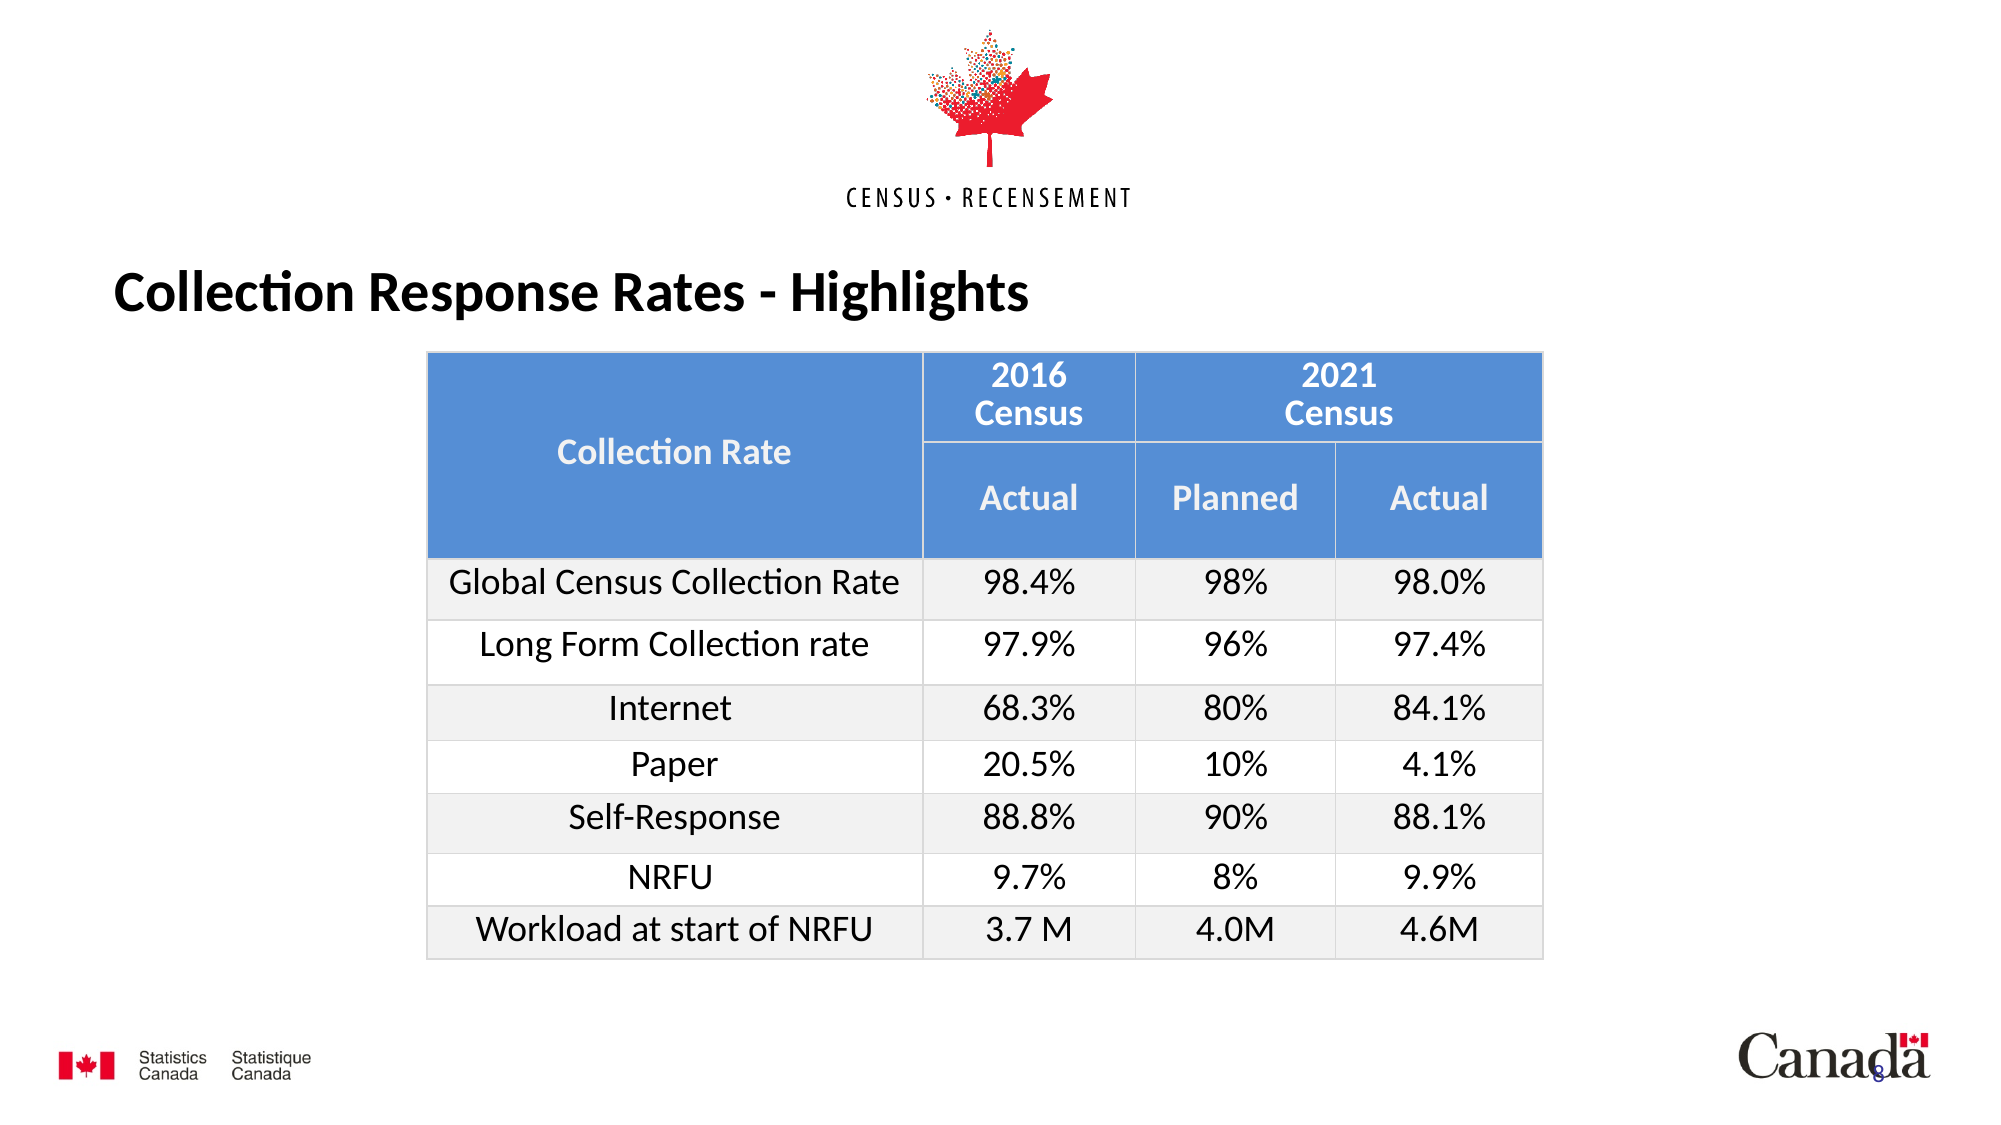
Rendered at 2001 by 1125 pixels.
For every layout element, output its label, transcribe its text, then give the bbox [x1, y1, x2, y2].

picture [846, 183, 1130, 214]
table_cell 97.4% [1336, 621, 1542, 684]
table_cell Planned [1136, 443, 1335, 558]
picture [1732, 1023, 1938, 1089]
table_cell 88.1% [1336, 794, 1542, 853]
slide_number 8 [1433, 1042, 1900, 1103]
table_cell 9.7% [924, 854, 1135, 905]
table_cell 98.4% [924, 560, 1135, 619]
table_cell Long Form Collection rate [428, 621, 922, 684]
picture [919, 22, 1058, 176]
table_cell 98.0% [1336, 560, 1542, 619]
table_cell Internet [428, 686, 922, 740]
table_cell 80% [1136, 686, 1335, 740]
table_cell Global Census Collection Rate [428, 560, 922, 619]
table_cell Paper [428, 741, 922, 793]
table_cell 8% [1136, 854, 1335, 905]
picture [53, 1041, 317, 1089]
table_cell Actual [924, 443, 1135, 558]
table_cell Self-Response [428, 794, 922, 853]
table_cell 10% [1136, 741, 1335, 793]
title Collection Response Rates - Highlights [99, 237, 1900, 338]
table_cell 97.9% [924, 621, 1135, 684]
table_cell 84.1% [1336, 686, 1542, 740]
table_cell 4.1% [1336, 741, 1542, 793]
table_cell Workload at start of NRFU [428, 907, 922, 958]
table_cell 96% [1136, 621, 1335, 684]
table_cell 98% [1136, 560, 1335, 619]
table_header Collection Rate [428, 353, 922, 558]
table_cell 3.7 M [924, 907, 1135, 958]
table_cell 68.3% [924, 686, 1135, 740]
table_cell 4.6M [1336, 907, 1542, 958]
table_cell 90% [1136, 794, 1335, 853]
table_cell Actual [1336, 443, 1542, 558]
table_cell 4.0M [1136, 907, 1335, 958]
table_header 2021 Census [1136, 353, 1542, 441]
table_cell NRFU [428, 854, 922, 905]
table_cell 9.9% [1336, 854, 1542, 905]
table_cell 20.5% [924, 741, 1135, 793]
table_header 2016 Census [924, 353, 1135, 441]
table_cell 88.8% [924, 794, 1135, 853]
